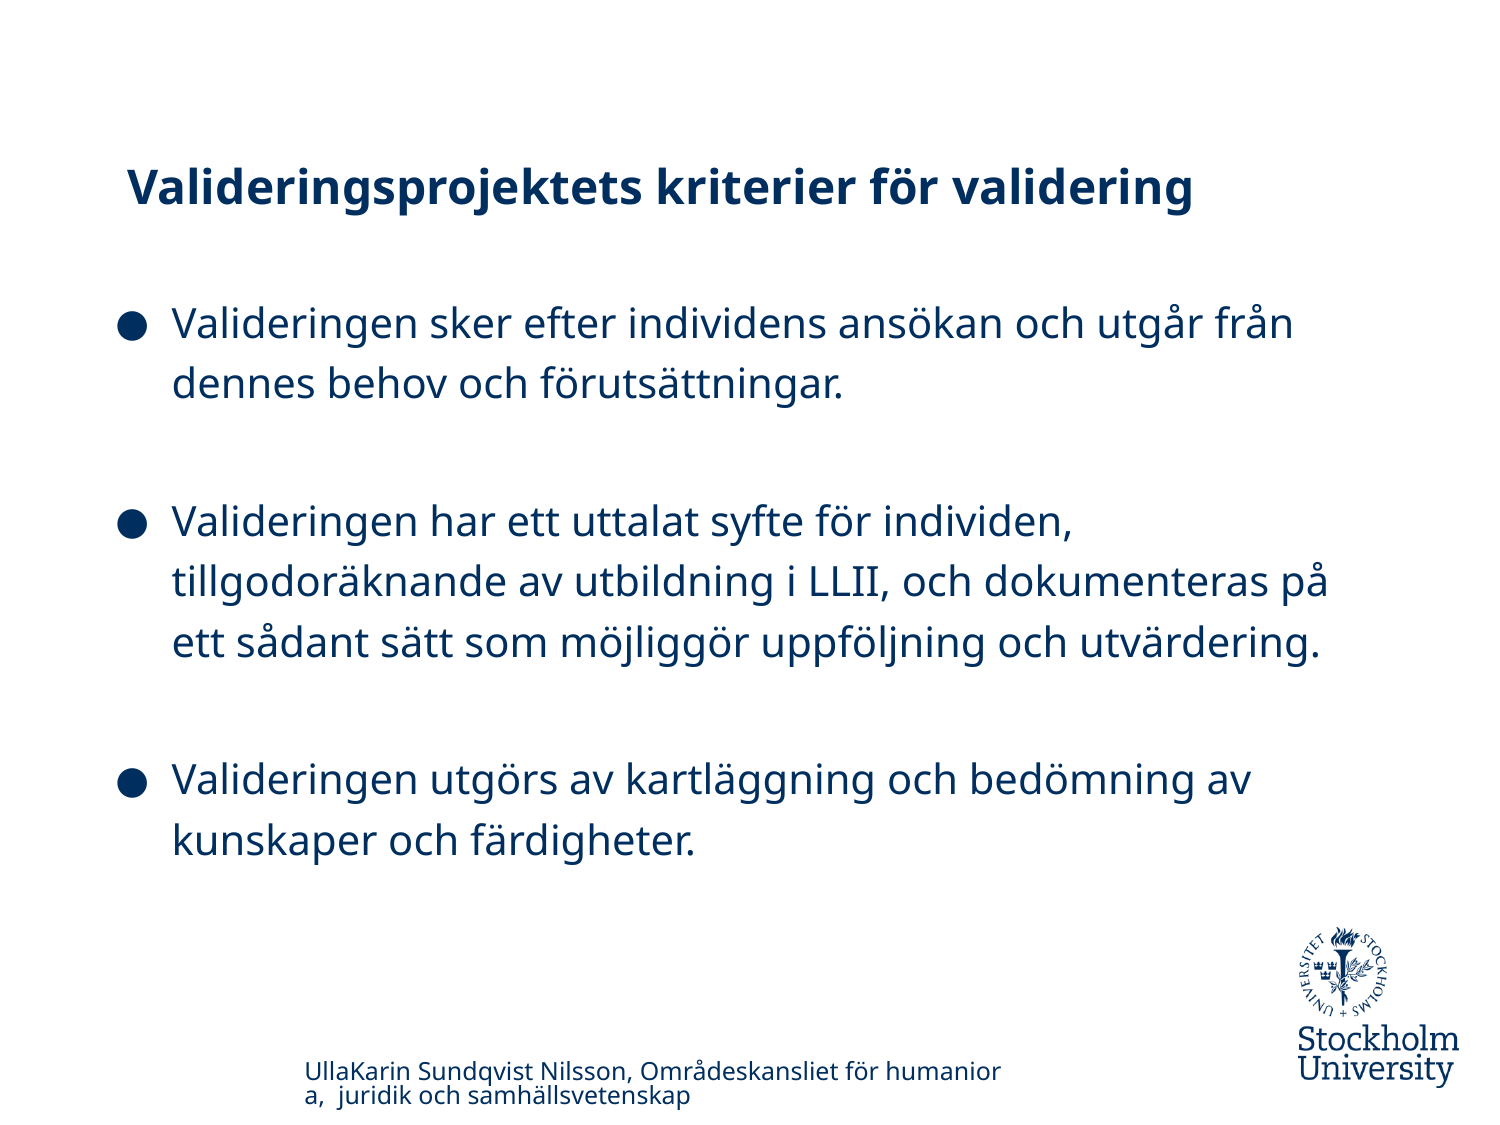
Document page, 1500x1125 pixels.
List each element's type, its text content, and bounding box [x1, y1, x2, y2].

footer UllaKarin Sundqvist Nilsson, Områdeskansliet för humaniora, juridik och samhällsvetenskap [289, 1047, 1027, 1094]
picture [1298, 927, 1459, 1088]
list Valideringen sker efter individens ansökan och utgår från dennes behov och förutsättningar. Valideringen har ett uttalat syfte för individen, tillgodoräknande av utbildning i LLII, och dokumenteras på ett sådant sätt som möjliggör uppföljning och utvärdering. Valideringen utgörs av kartläggning och bedömning av kunskaper och färdigheter. [100, 278, 1405, 994]
title Valideringsprojektets kriterier för validering [112, 19, 1417, 268]
